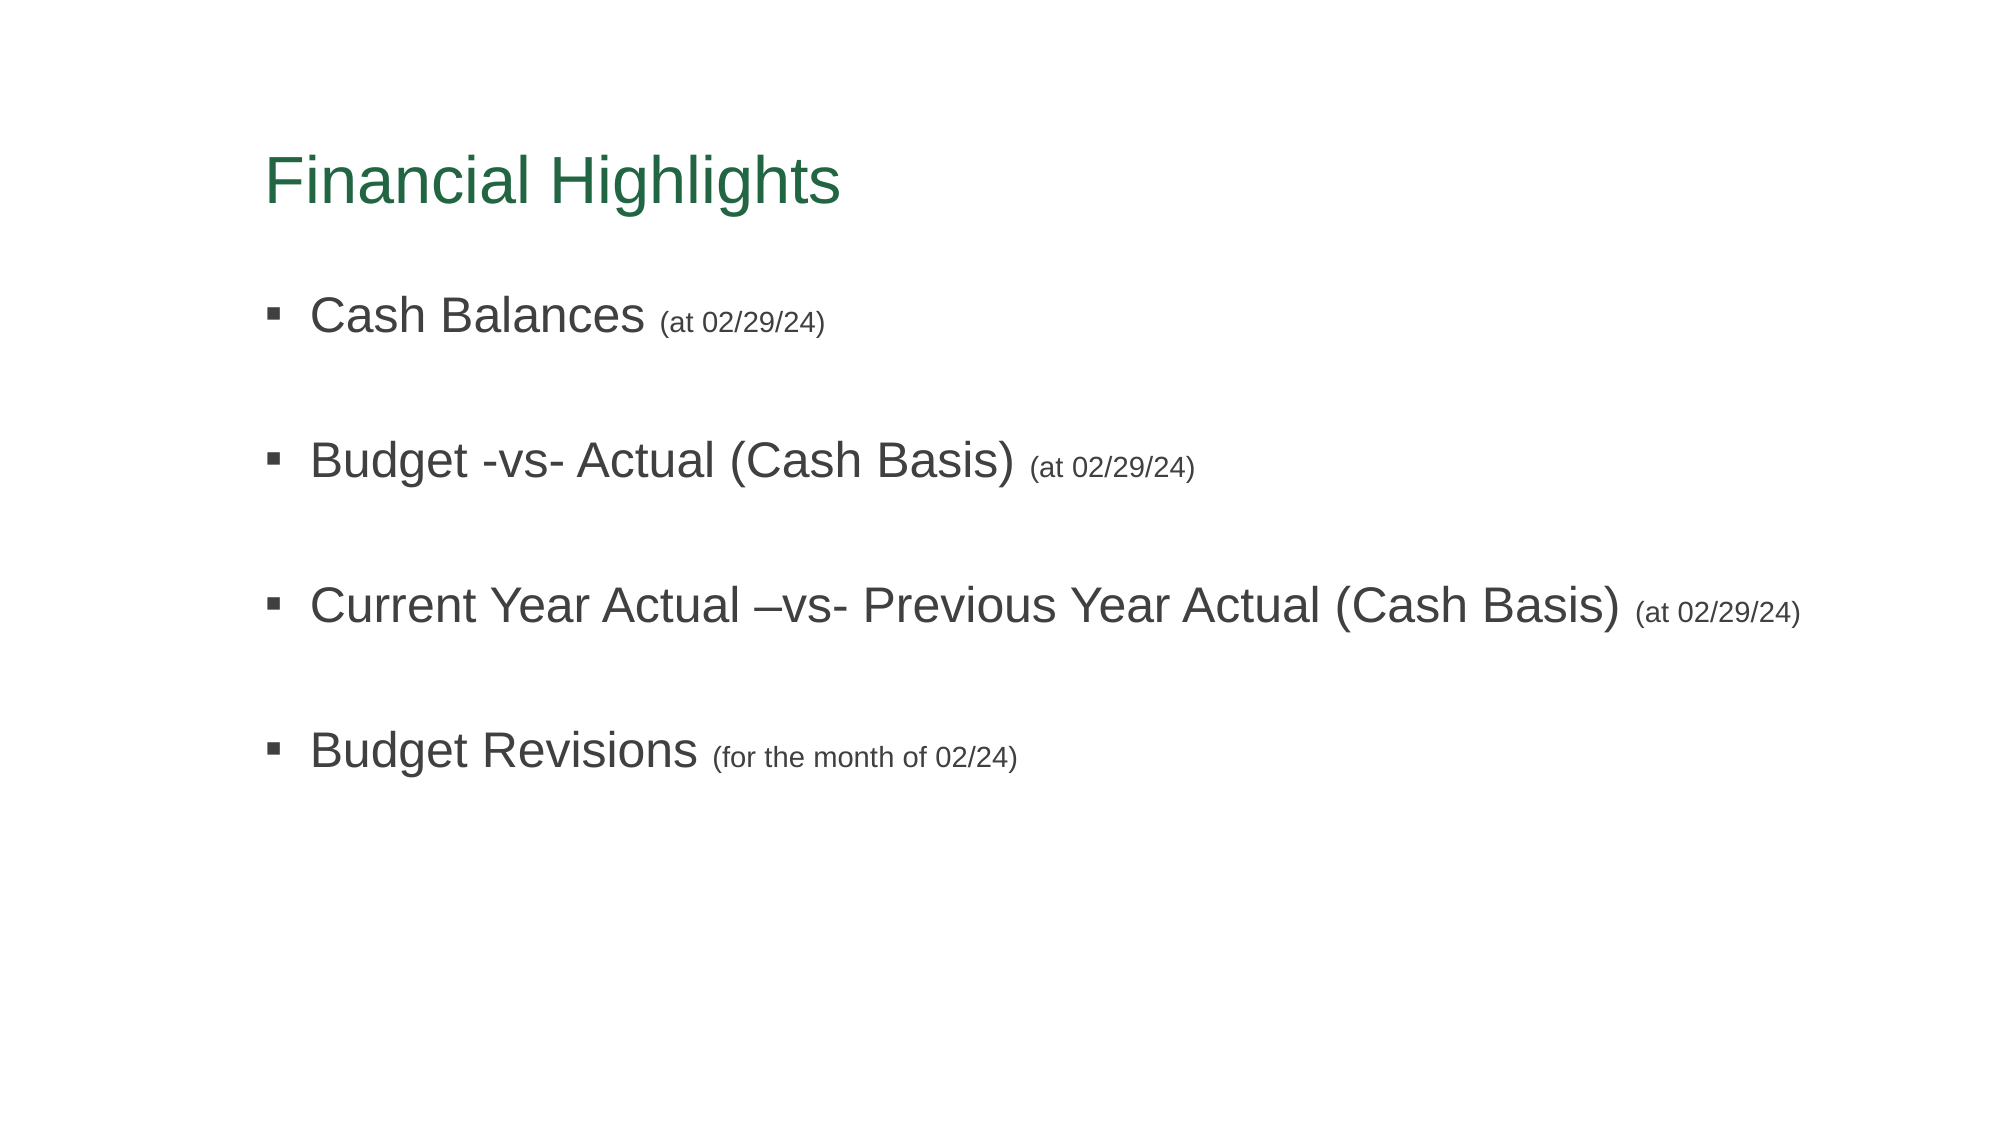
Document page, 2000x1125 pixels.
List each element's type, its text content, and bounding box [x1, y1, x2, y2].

list Cash Balances (at 02/29/24) Budget -vs- Actual (Cash Basis) (at 02/29/24) Current Year Actual –vs- Previous Year Actual (Cash Basis) (at 02/29/24) Budget Revisions (for the month of 02/24) [249, 275, 1875, 838]
title Financial Highlights [249, 50, 1750, 225]
